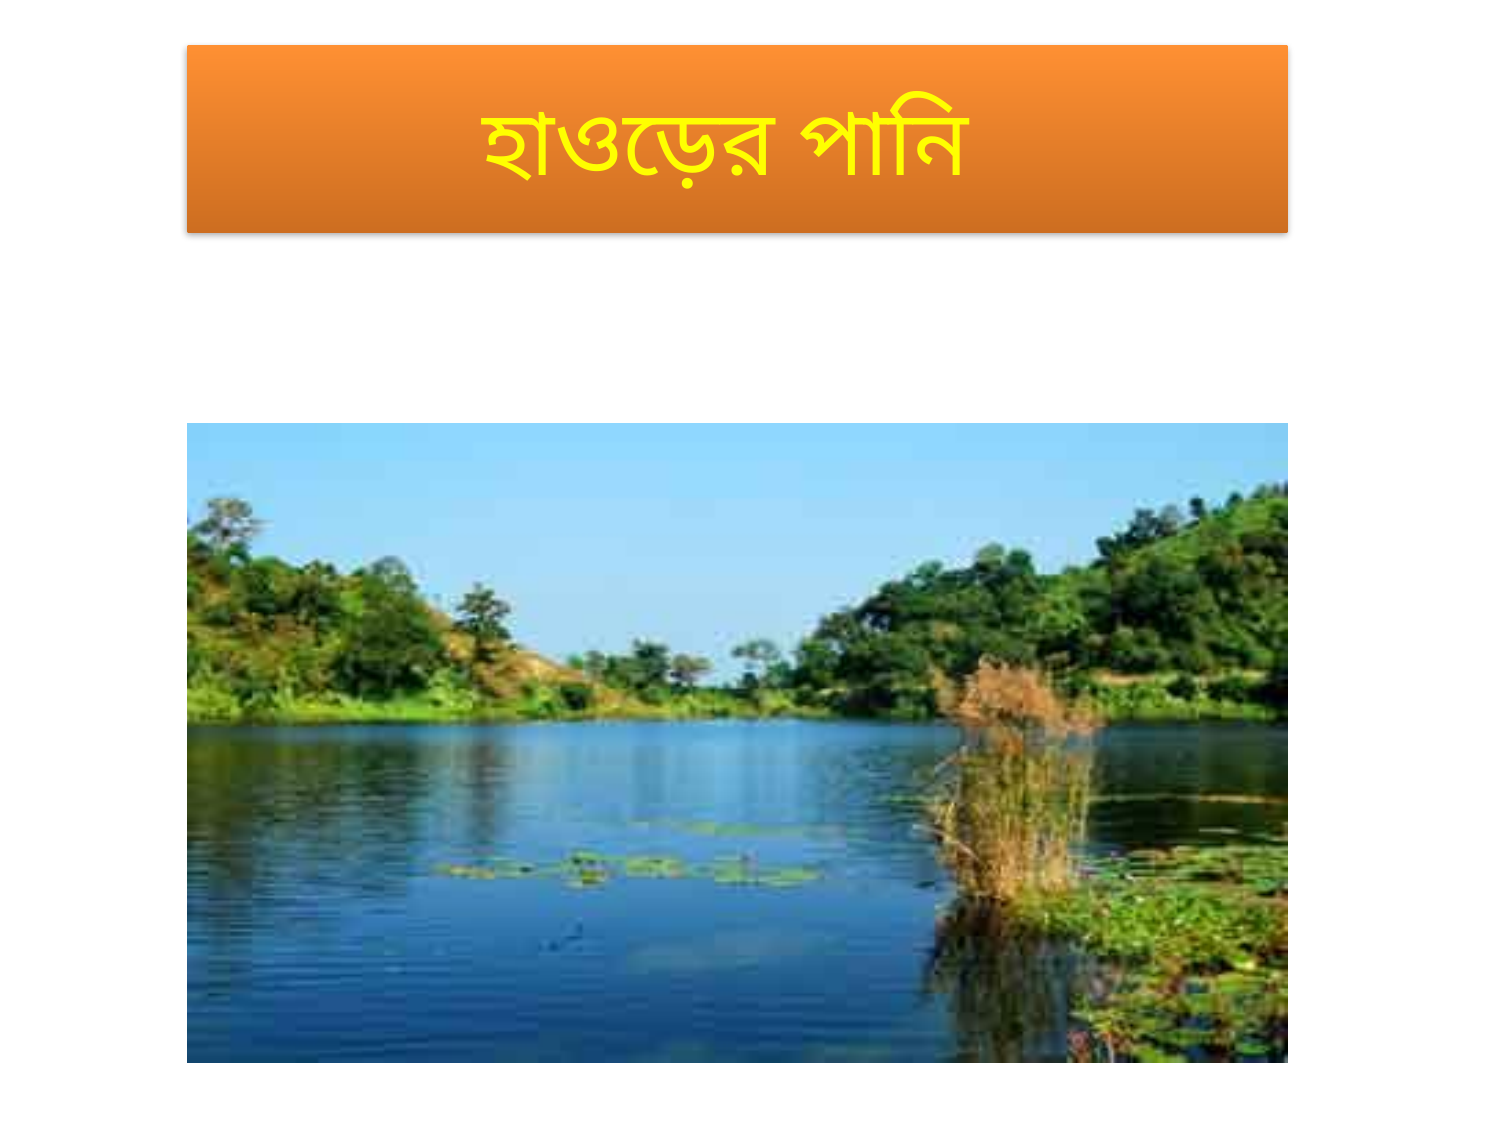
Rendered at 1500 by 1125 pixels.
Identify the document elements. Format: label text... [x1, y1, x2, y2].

title হাওড়ের পানি [187, 45, 1288, 233]
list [187, 423, 1288, 1063]
